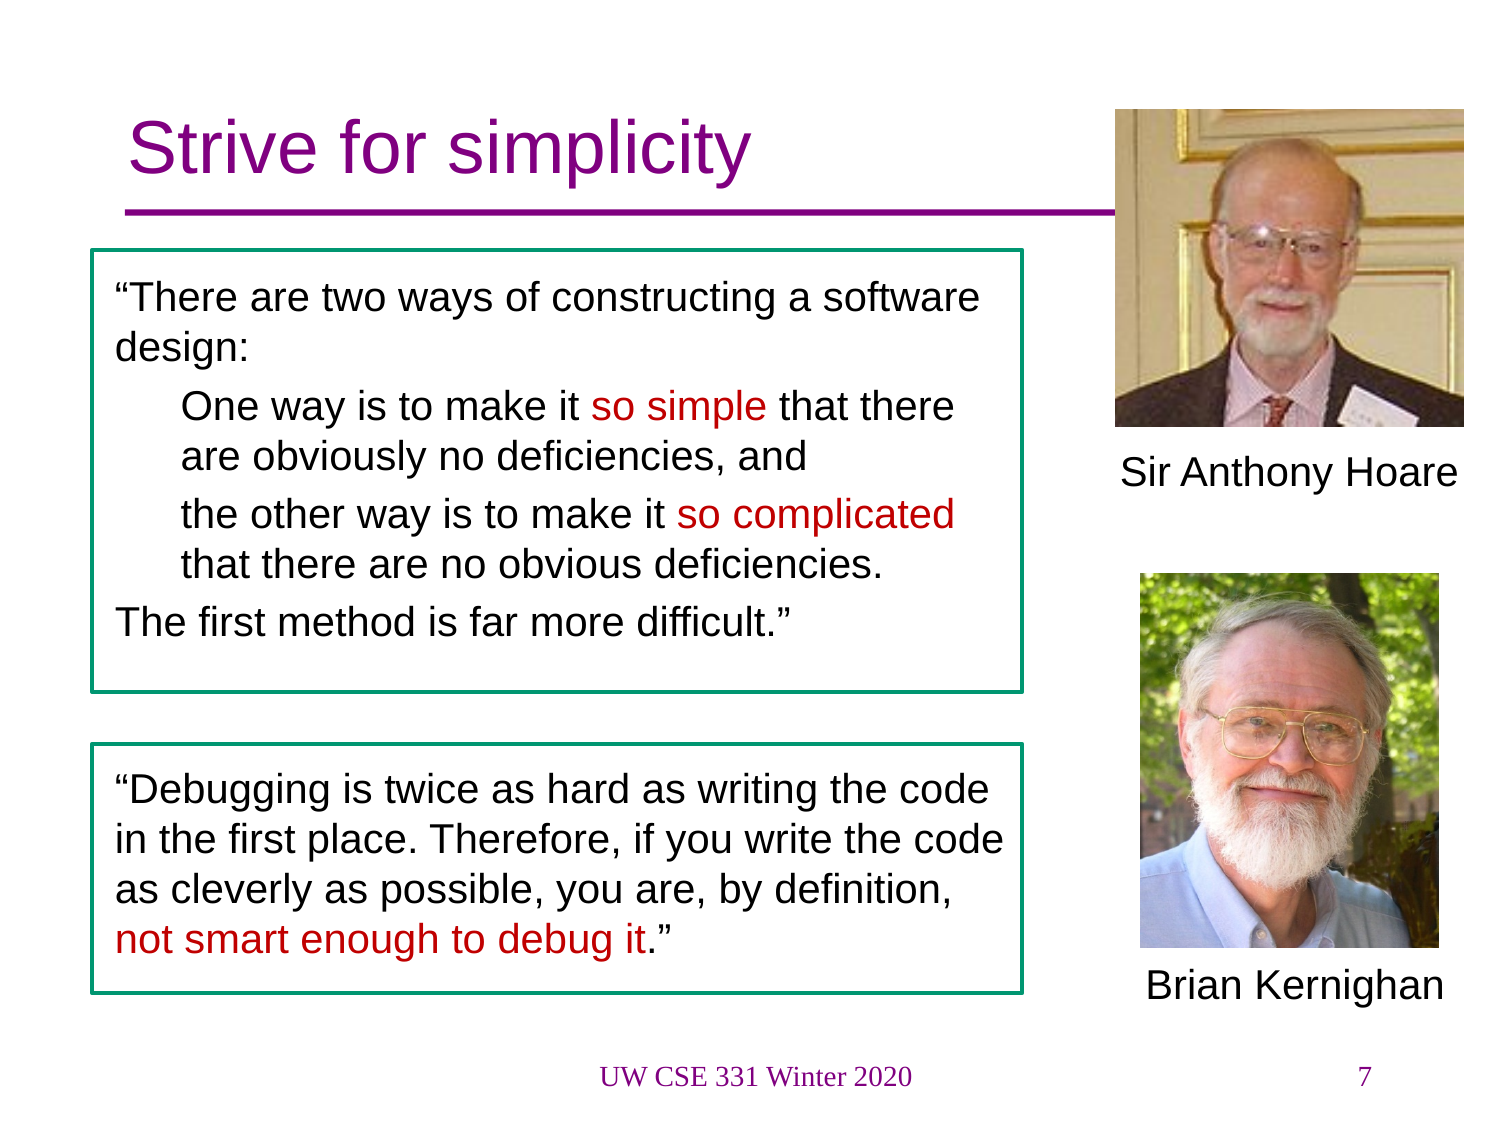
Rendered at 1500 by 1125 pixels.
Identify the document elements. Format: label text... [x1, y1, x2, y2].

picture [1115, 108, 1464, 427]
list “There are two ways of constructing a software design: One way is to make it so simple that there are obviously no deficiencies, and the other way is to make it so complicated that there are no obvious deficiencies. The first method is far more difficult.” “Debugging is twice as hard as writing the code in the first place. Therefore, if you write the code as cleverly as possible, you are, by definition, not smart enough to debug it.” [99, 262, 1375, 1000]
text_box [90, 248, 1024, 694]
slide_number 7 [1074, 1049, 1388, 1125]
text_box Sir Anthony Hoare [1106, 437, 1473, 502]
title Strive for simplicity [112, 50, 1388, 238]
text_box [90, 742, 1024, 995]
footer UW CSE 331 Winter 2020 [474, 1049, 1038, 1125]
text_box Brian Kernighan [1131, 950, 1459, 1015]
picture [1140, 573, 1439, 949]
